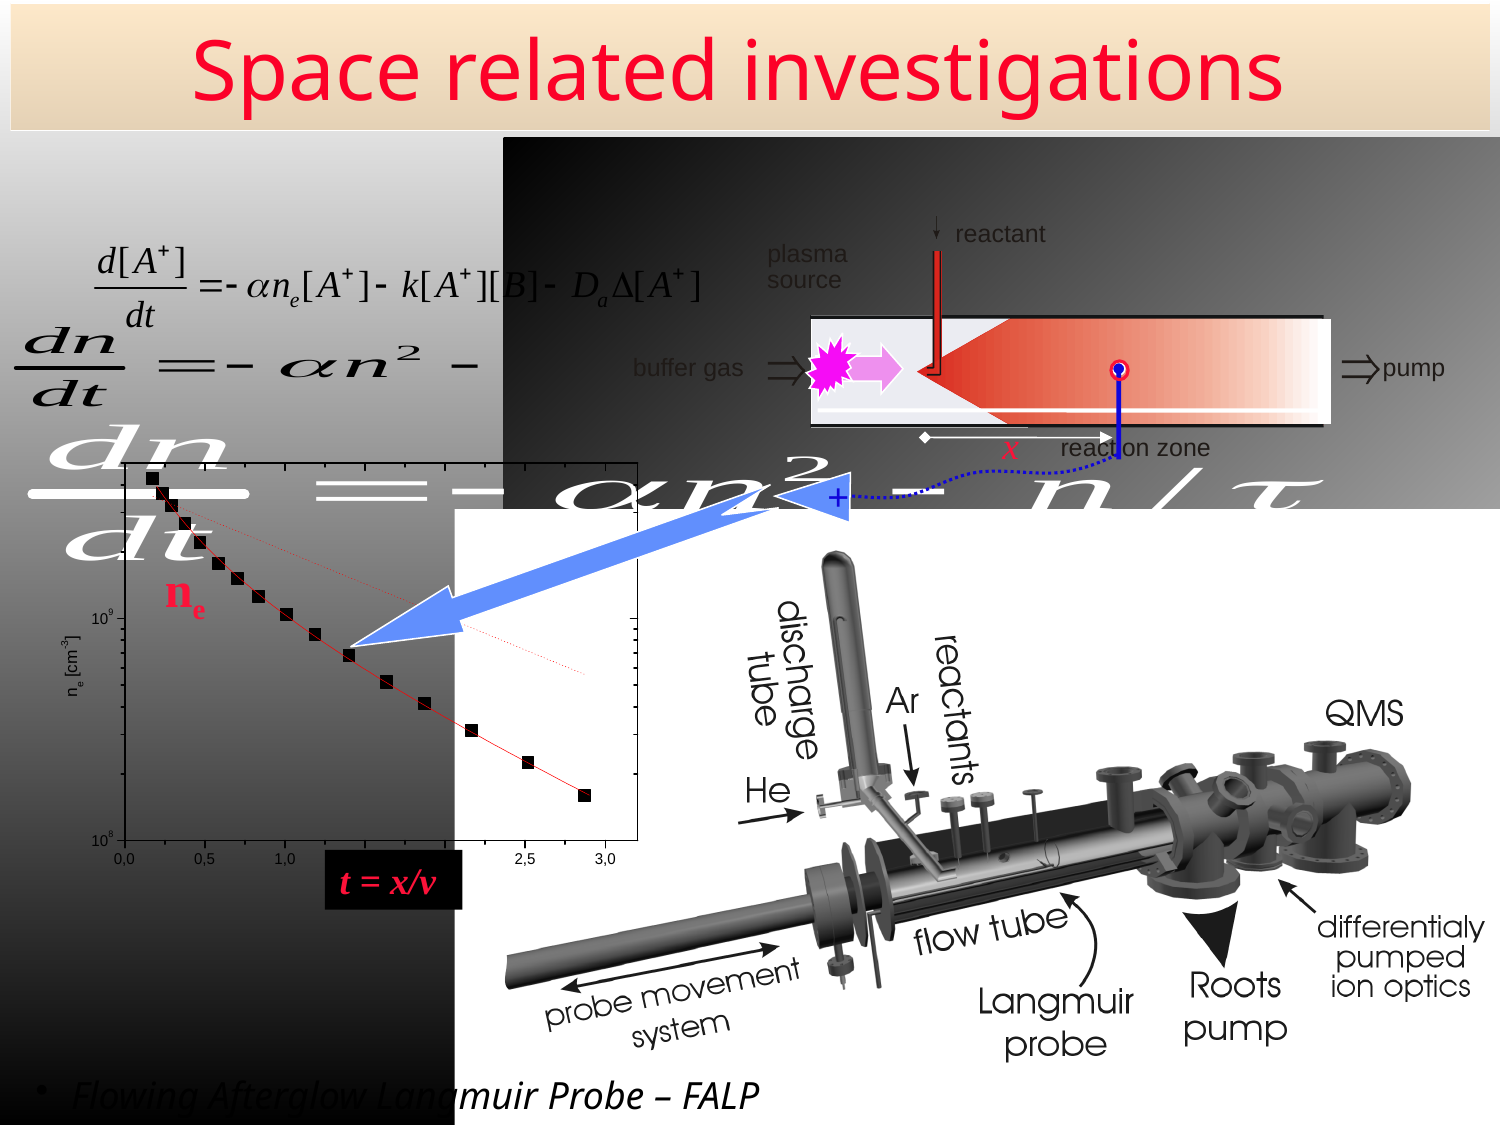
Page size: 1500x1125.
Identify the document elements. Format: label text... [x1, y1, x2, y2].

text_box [88, 231, 706, 336]
text_box Space related investigations [10, 3, 1490, 131]
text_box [0, 137, 1500, 1125]
